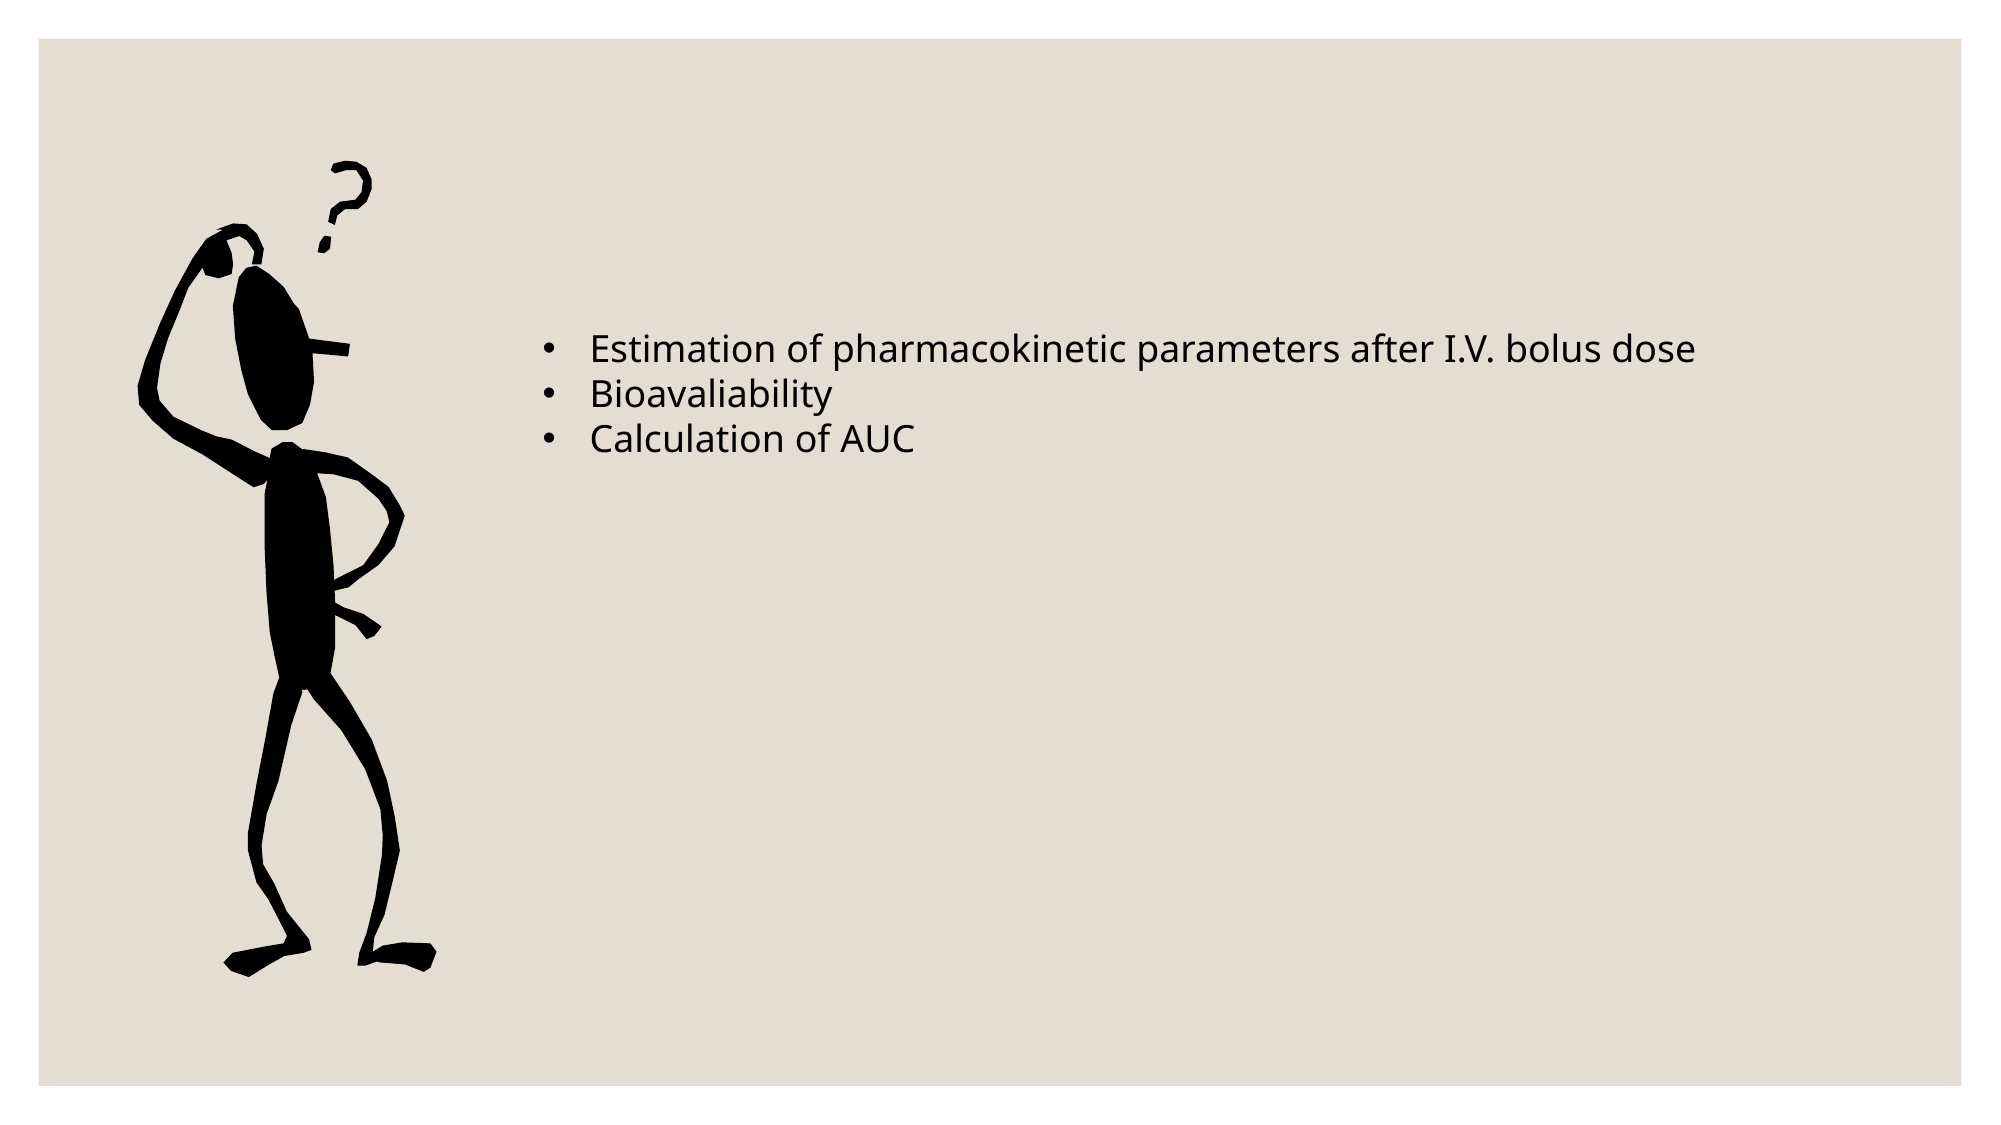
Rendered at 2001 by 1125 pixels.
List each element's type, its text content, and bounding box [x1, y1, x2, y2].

text_box Estimation of pharmacokinetic parameters after I.V. bolus dose Bioavaliability Calculation of AUC [527, 317, 1758, 513]
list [136, 160, 437, 978]
